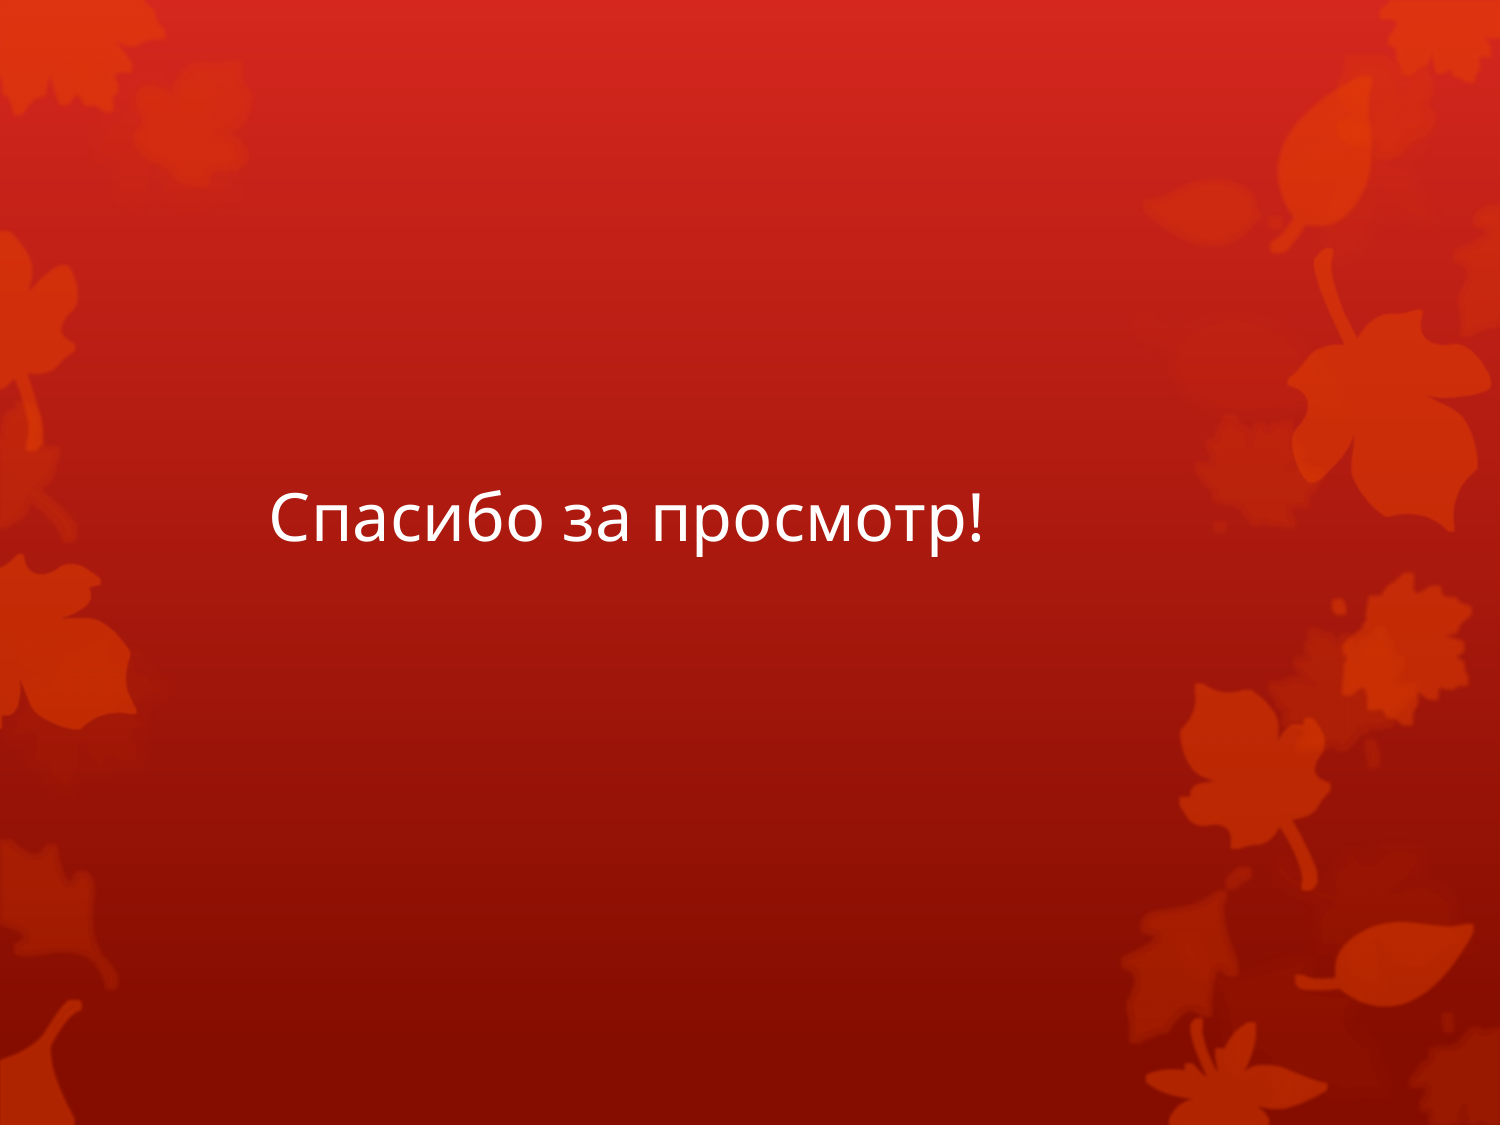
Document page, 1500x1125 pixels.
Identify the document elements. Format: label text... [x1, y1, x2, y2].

title Спасибо за просмотр! [253, 385, 1423, 644]
